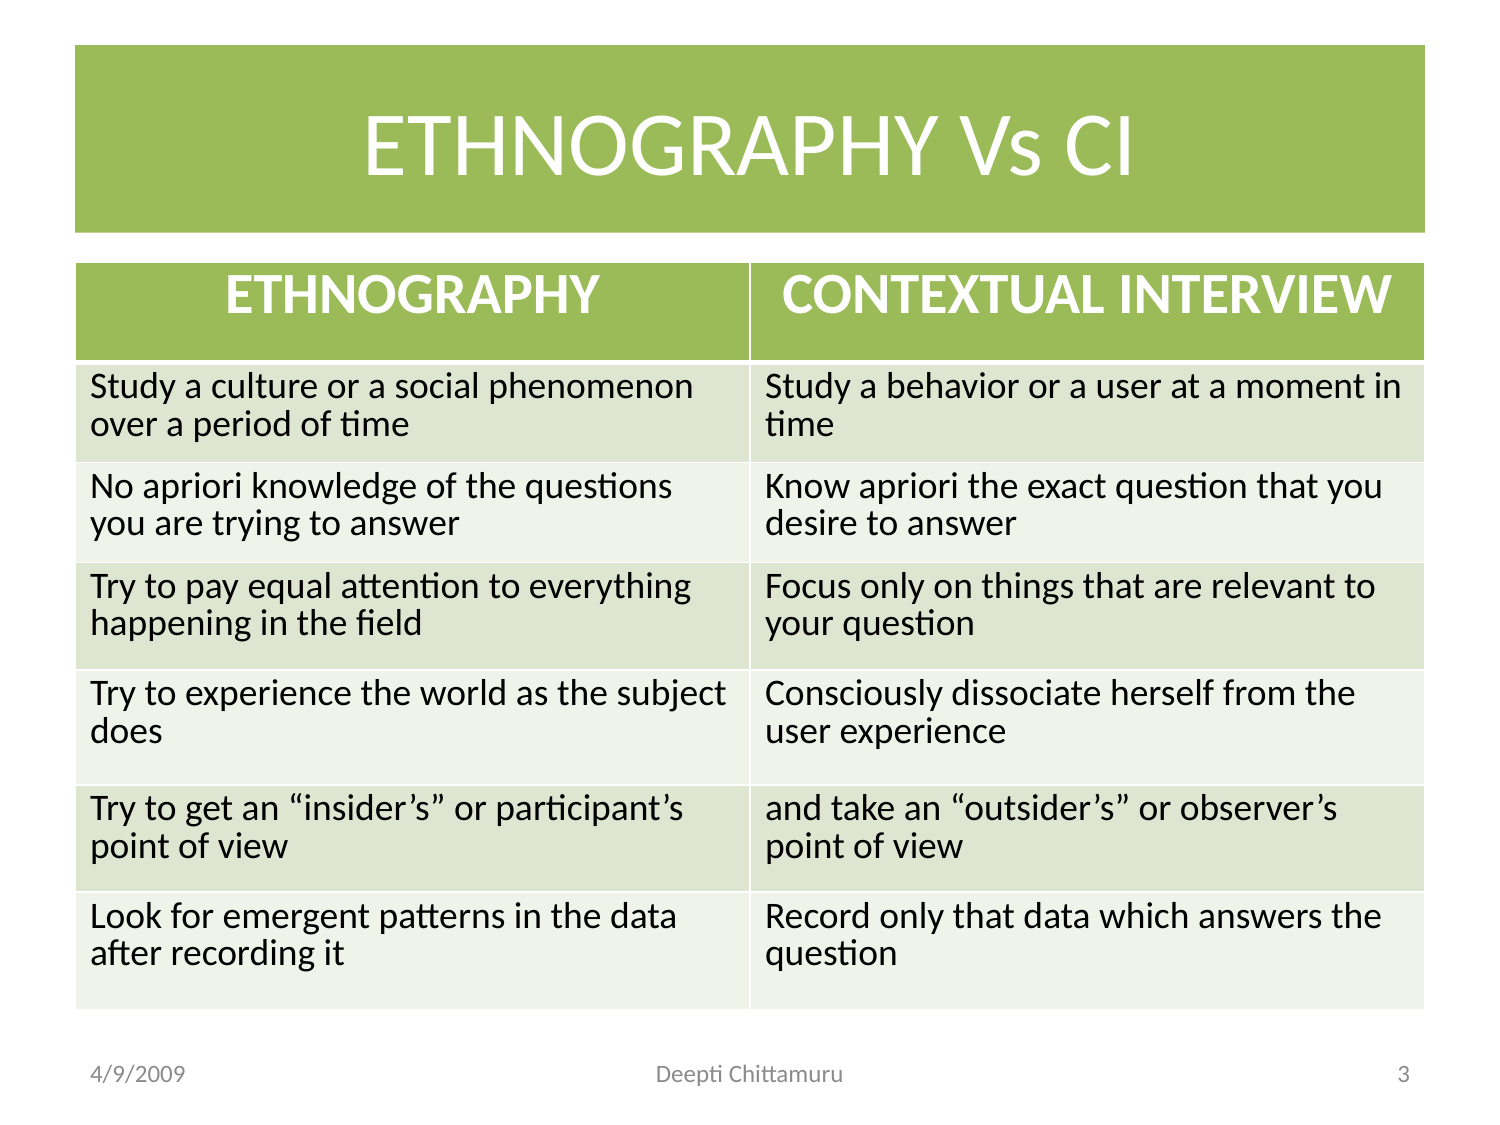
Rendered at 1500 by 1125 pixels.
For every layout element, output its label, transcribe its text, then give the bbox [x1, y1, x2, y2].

table_cell Study a culture or a social phenomenon over a period of time [76, 365, 749, 462]
title ETHNOGRAPHY Vs CI [75, 45, 1425, 233]
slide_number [75, 1042, 425, 1103]
table_cell Study a behavior or a user at a moment in time [751, 365, 1424, 462]
table_header ETHNOGRAPHY [76, 263, 749, 360]
slide_number 3 [1074, 1042, 1425, 1103]
table_header CONTEXTUAL INTERVIEW [751, 263, 1424, 360]
table_cell Look for emergent patterns in the data after recording it [76, 893, 749, 1009]
table_cell Try to experience the world as the subject does [76, 671, 749, 784]
table_cell Try to get an “insider’s” or participant’s point of view [76, 786, 749, 891]
table_cell Focus only on things that are relevant to your question [751, 563, 1424, 669]
table_cell Know apriori the exact question that you desire to answer [751, 463, 1424, 562]
footer Deepti Chittamuru [512, 1042, 988, 1103]
table_cell and take an “outsider’s” or observer’s point of view [751, 786, 1424, 891]
table_cell No apriori knowledge of the questions you are trying to answer [76, 463, 749, 562]
table_cell Try to pay equal attention to everything happening in the field [76, 563, 749, 669]
table_cell Record only that data which answers the question [751, 893, 1424, 1009]
table_cell Consciously dissociate herself from the user experience [751, 671, 1424, 784]
